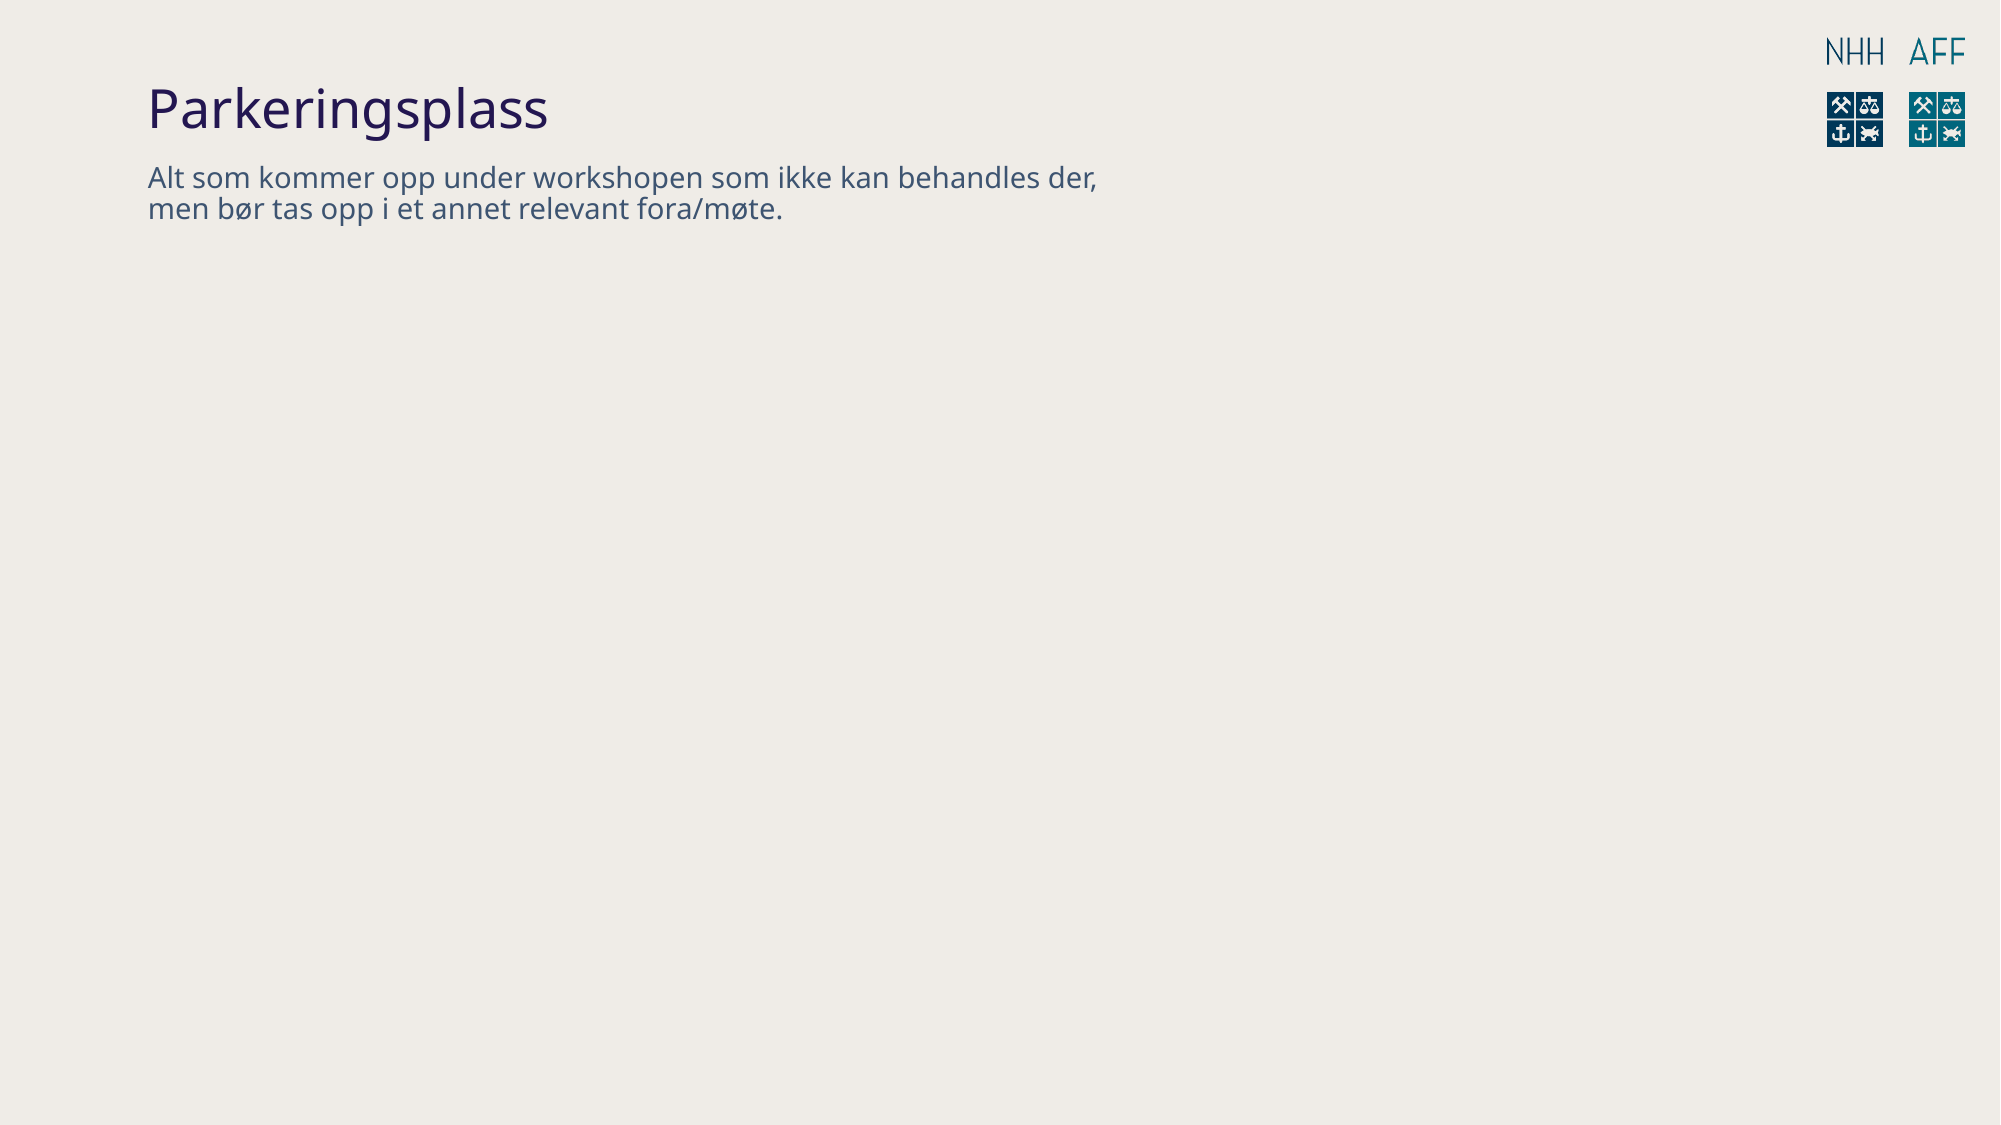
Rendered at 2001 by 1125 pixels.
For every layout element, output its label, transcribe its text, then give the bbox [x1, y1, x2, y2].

picture [1918, 126, 1929, 142]
picture [1915, 46, 1923, 57]
picture [1915, 98, 1930, 113]
title Parkeringsplass Alt som kommer opp under workshopen som ikke kan behandles der, men bør tas opp i et annet relevant fora/møte. [147, 82, 1751, 190]
picture [1909, 37, 1965, 91]
picture [1954, 41, 1965, 52]
picture [1945, 97, 1958, 104]
picture [1944, 129, 1960, 137]
picture [1827, 37, 1883, 147]
